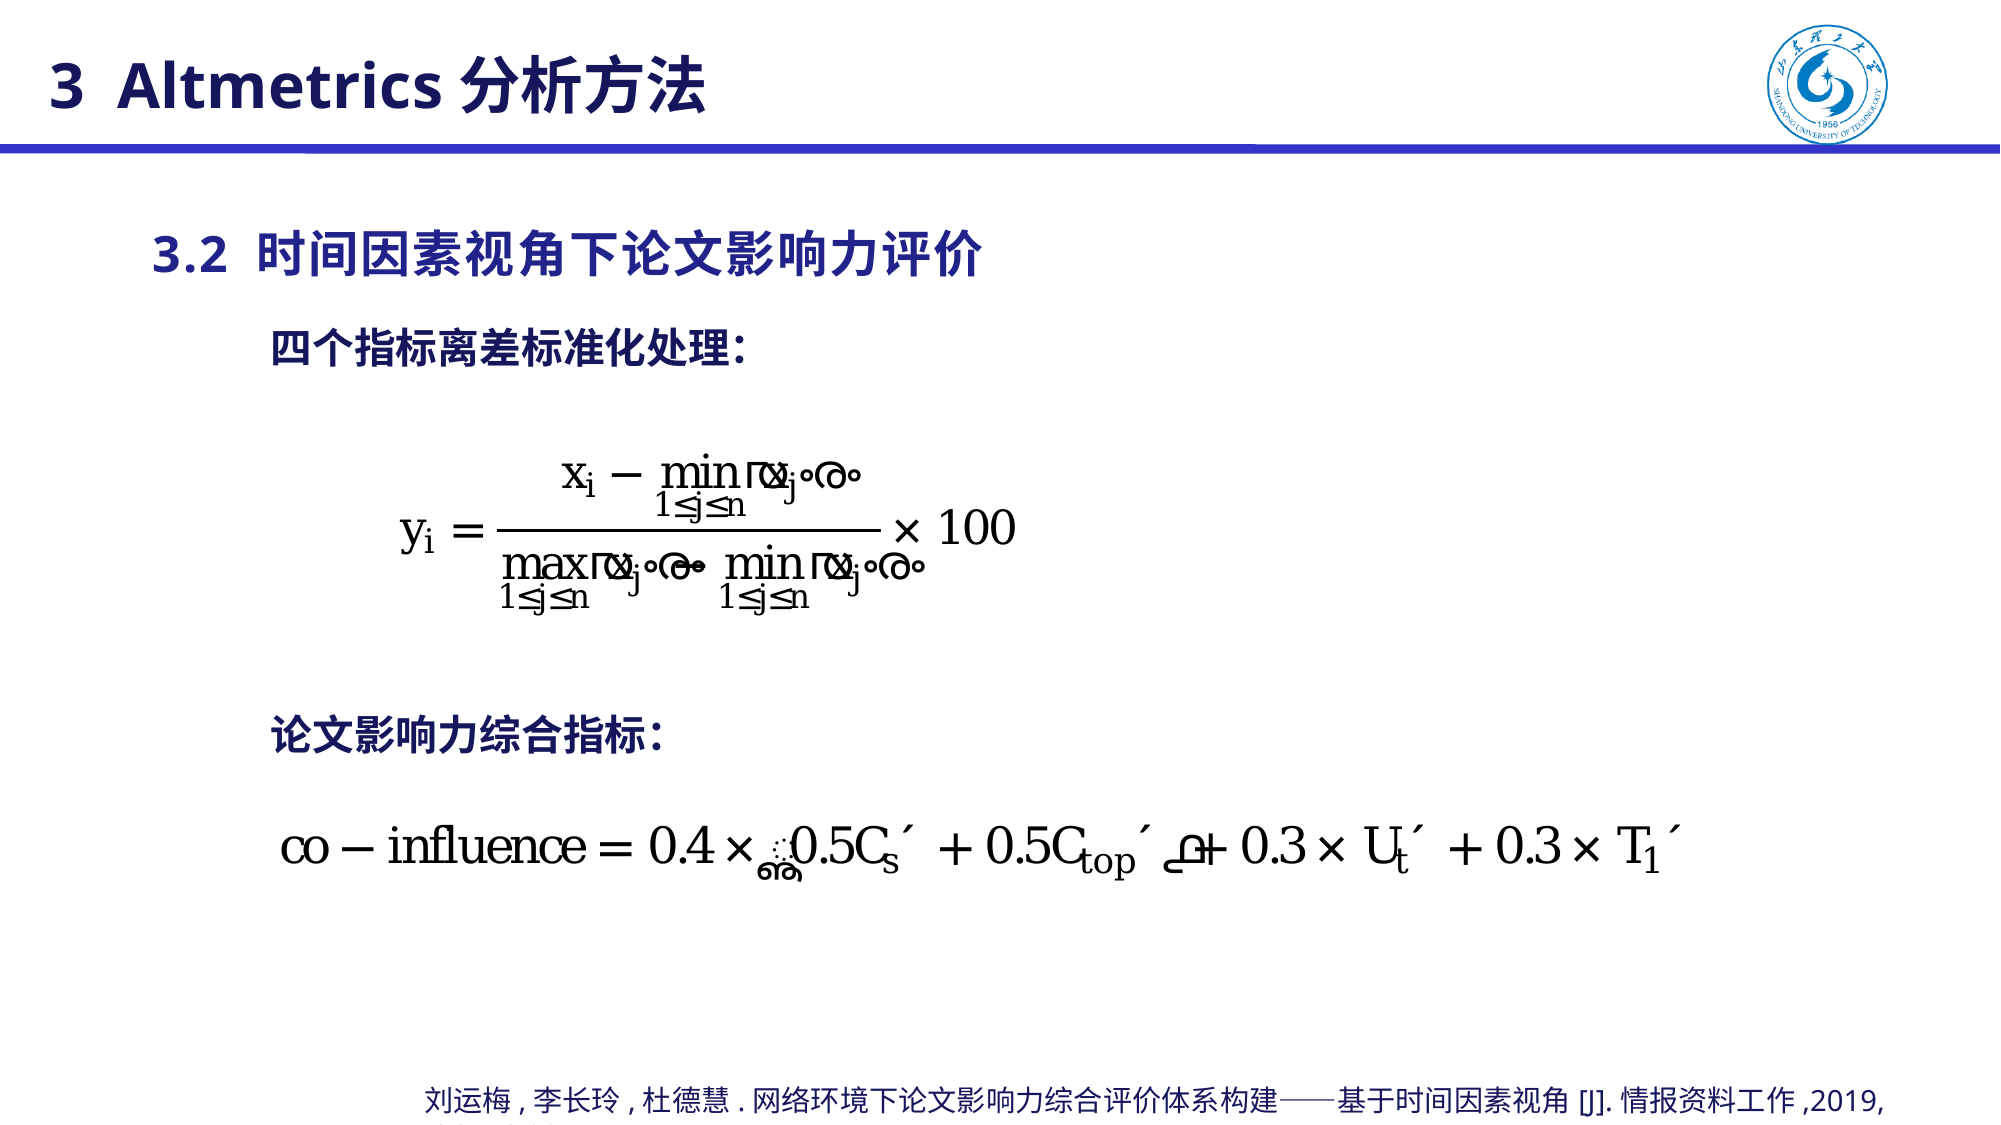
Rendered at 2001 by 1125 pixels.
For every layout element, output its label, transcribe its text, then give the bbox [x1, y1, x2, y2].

text_box 刘运梅,李长玲,杜德慧.网络环境下论文影响力综合评价体系构建——基于时间因素视角[J].情报资料工作,2019,(06):16-22. [409, 1075, 2000, 1125]
picture [0, 769, 1969, 918]
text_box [1743, 0, 1910, 166]
text_box 3.2 时间因素视角下论文影响力评价 [137, 190, 1248, 290]
text_box 3 Altmetrics分析方法 [34, 30, 1225, 138]
text_box 论文影响力综合指标： [255, 713, 953, 766]
text_box 四个指标离差标准化处理： [255, 314, 953, 380]
picture [0, 423, 1631, 702]
